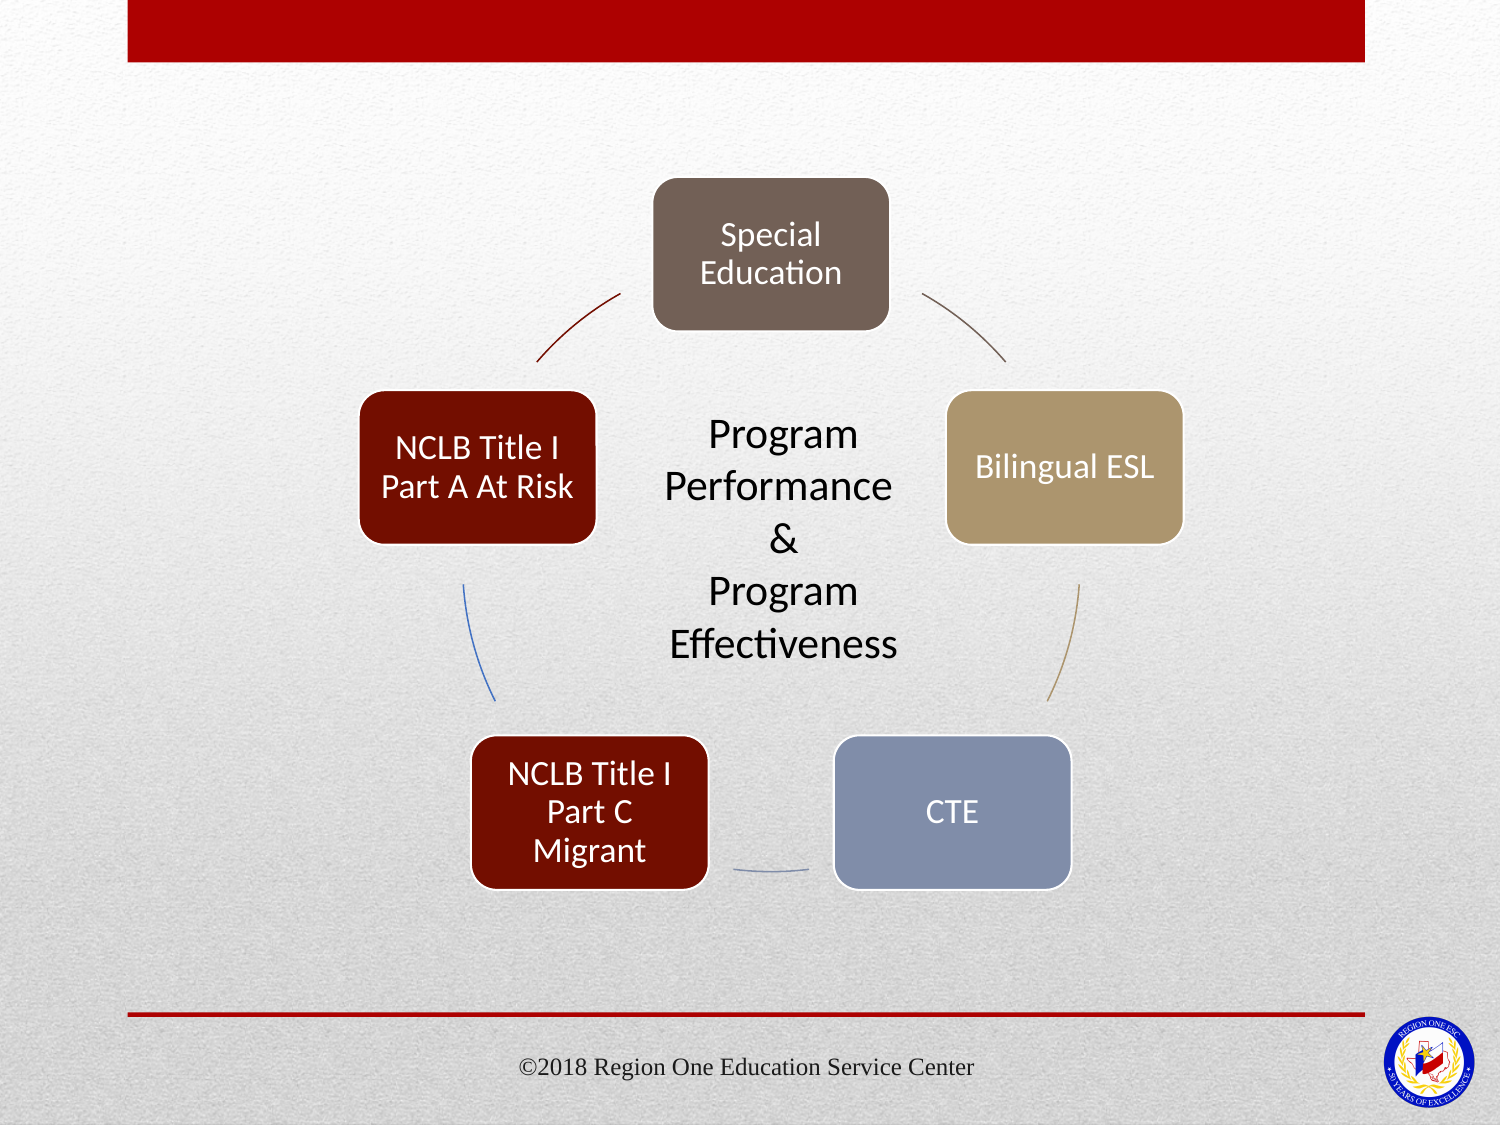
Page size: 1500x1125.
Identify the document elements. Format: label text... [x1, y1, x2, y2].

footer ©2018 Region One Education Service Center [131, 1035, 1363, 1096]
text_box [357, 176, 1185, 891]
picture [1382, 1015, 1476, 1108]
